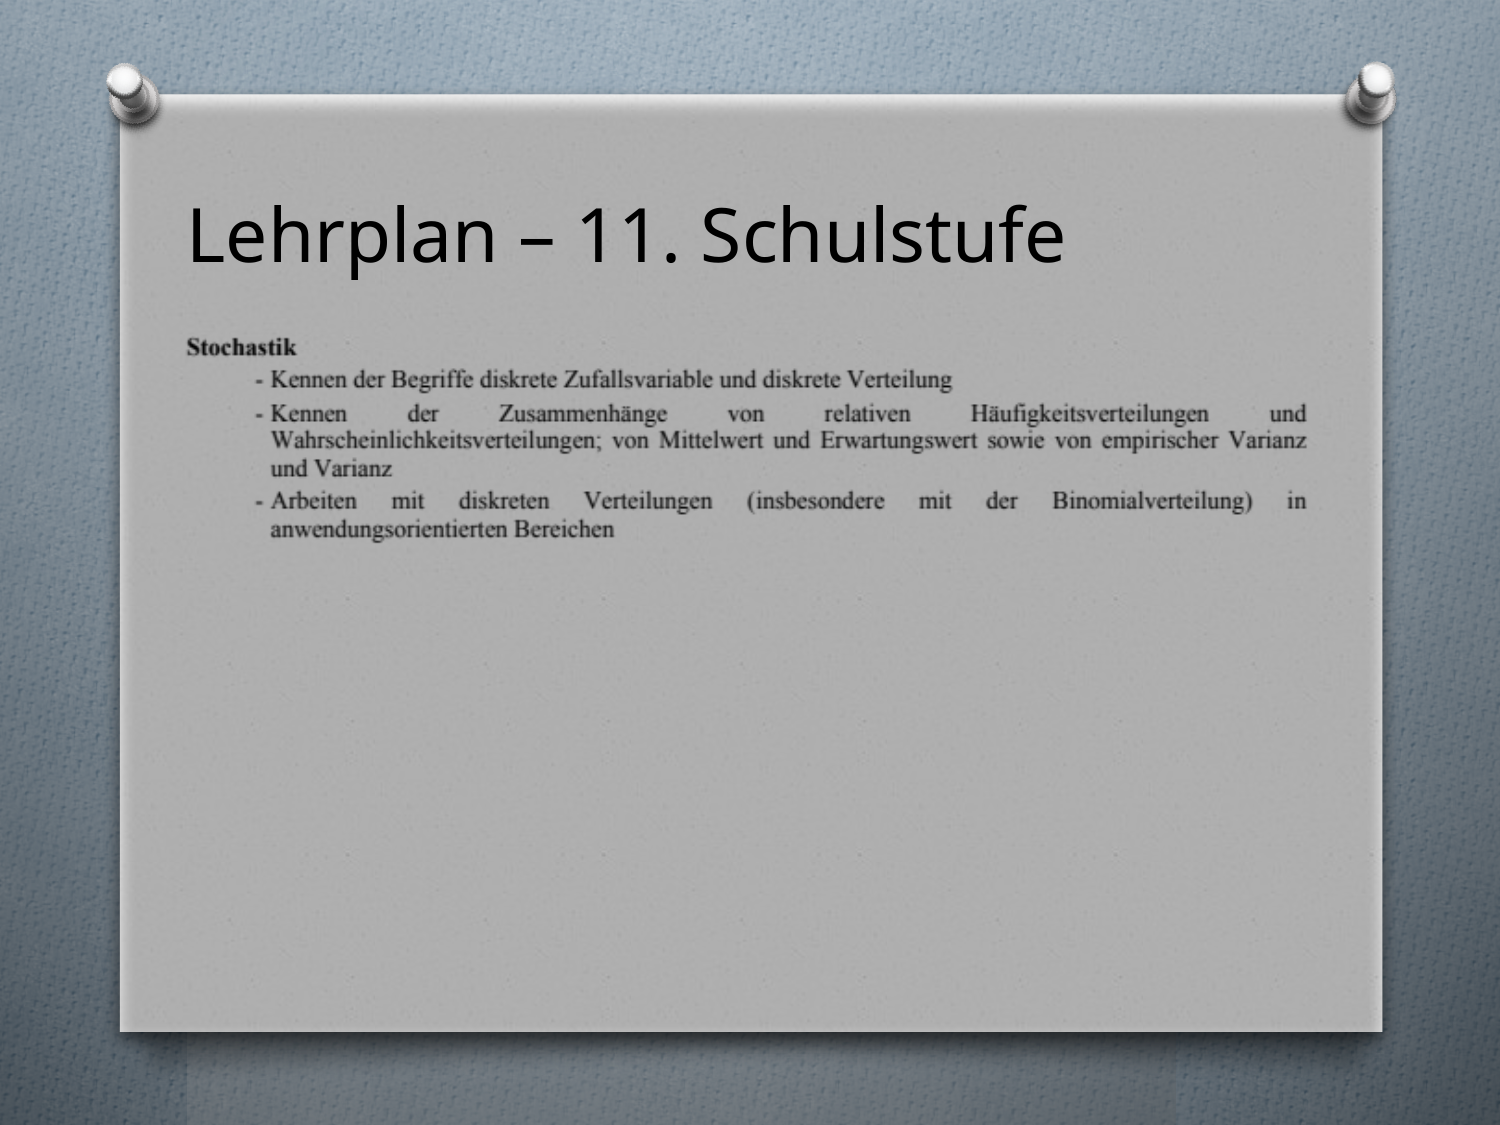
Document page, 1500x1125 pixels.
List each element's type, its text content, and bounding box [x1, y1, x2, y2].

picture [179, 331, 1319, 544]
picture [75, 29, 198, 153]
picture [1317, 35, 1439, 156]
title Lehrplan – 11. Schulstufe [171, 134, 1315, 332]
